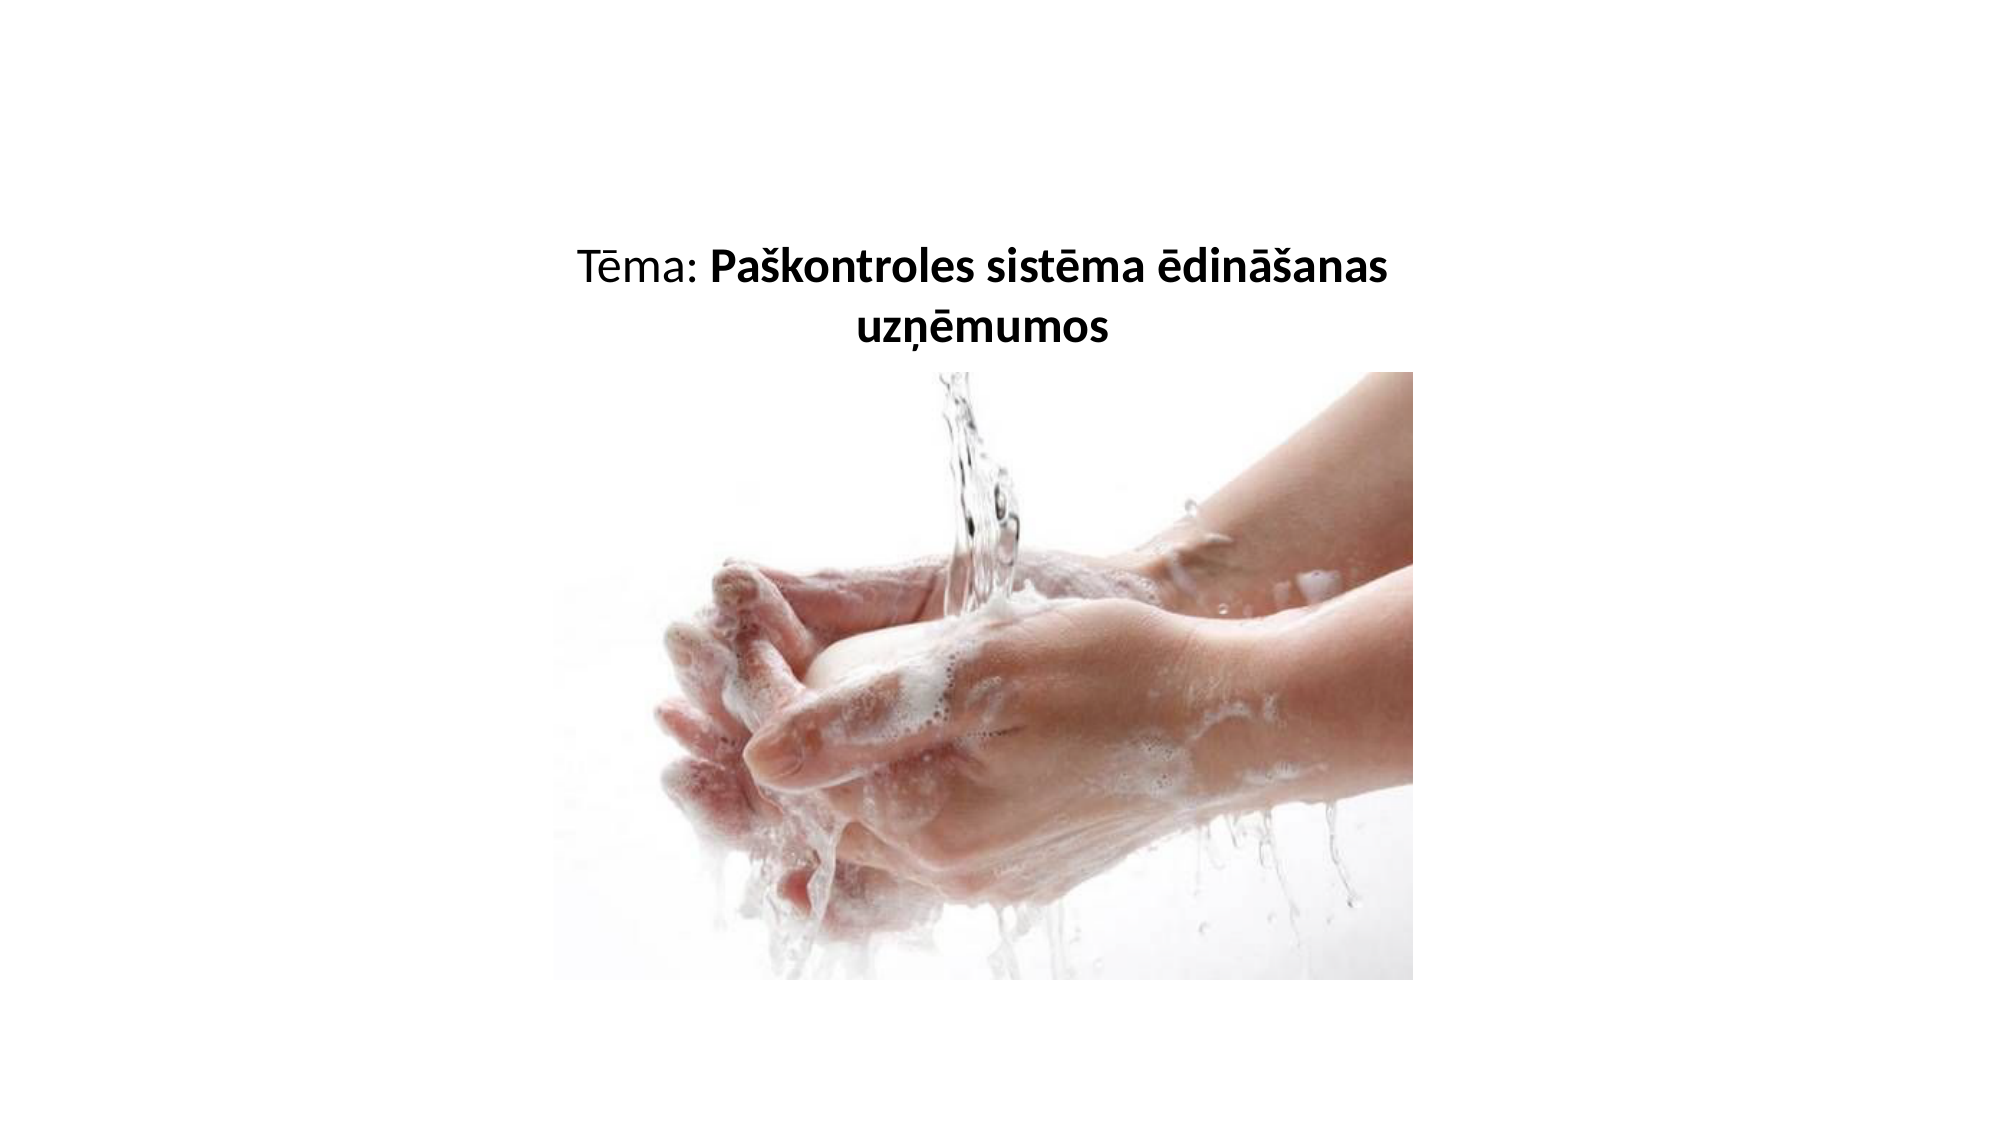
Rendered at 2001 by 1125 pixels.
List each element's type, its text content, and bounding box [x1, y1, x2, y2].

text_box Tēma: Paškontroles sistēma ēdināšanas uzņēmumos [483, 224, 1484, 360]
picture [553, 372, 1413, 980]
